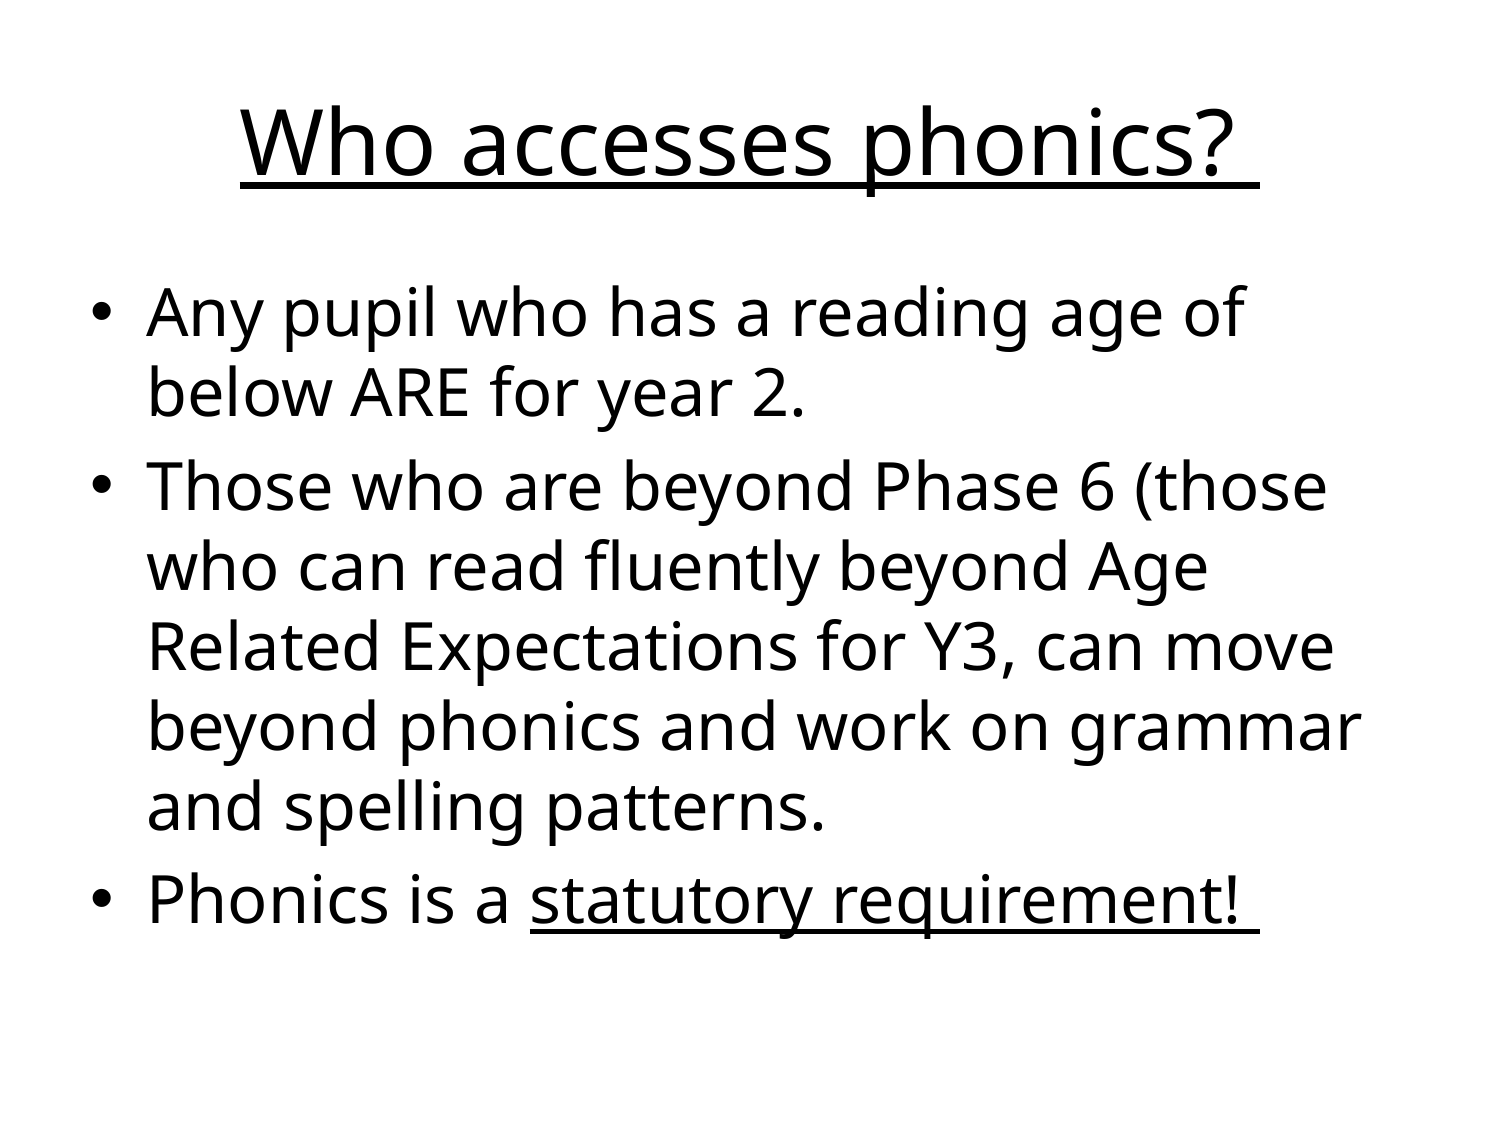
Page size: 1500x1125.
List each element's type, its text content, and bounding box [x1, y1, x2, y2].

list Any pupil who has a reading age of below ARE for year 2. Those who are beyond Phase 6 (those who can read fluently beyond Age Related Expectations for Y3, can move beyond phonics and work on grammar and spelling patterns. Phonics is a statutory requirement! [74, 262, 1426, 1006]
title Who accesses phonics? [74, 44, 1426, 233]
